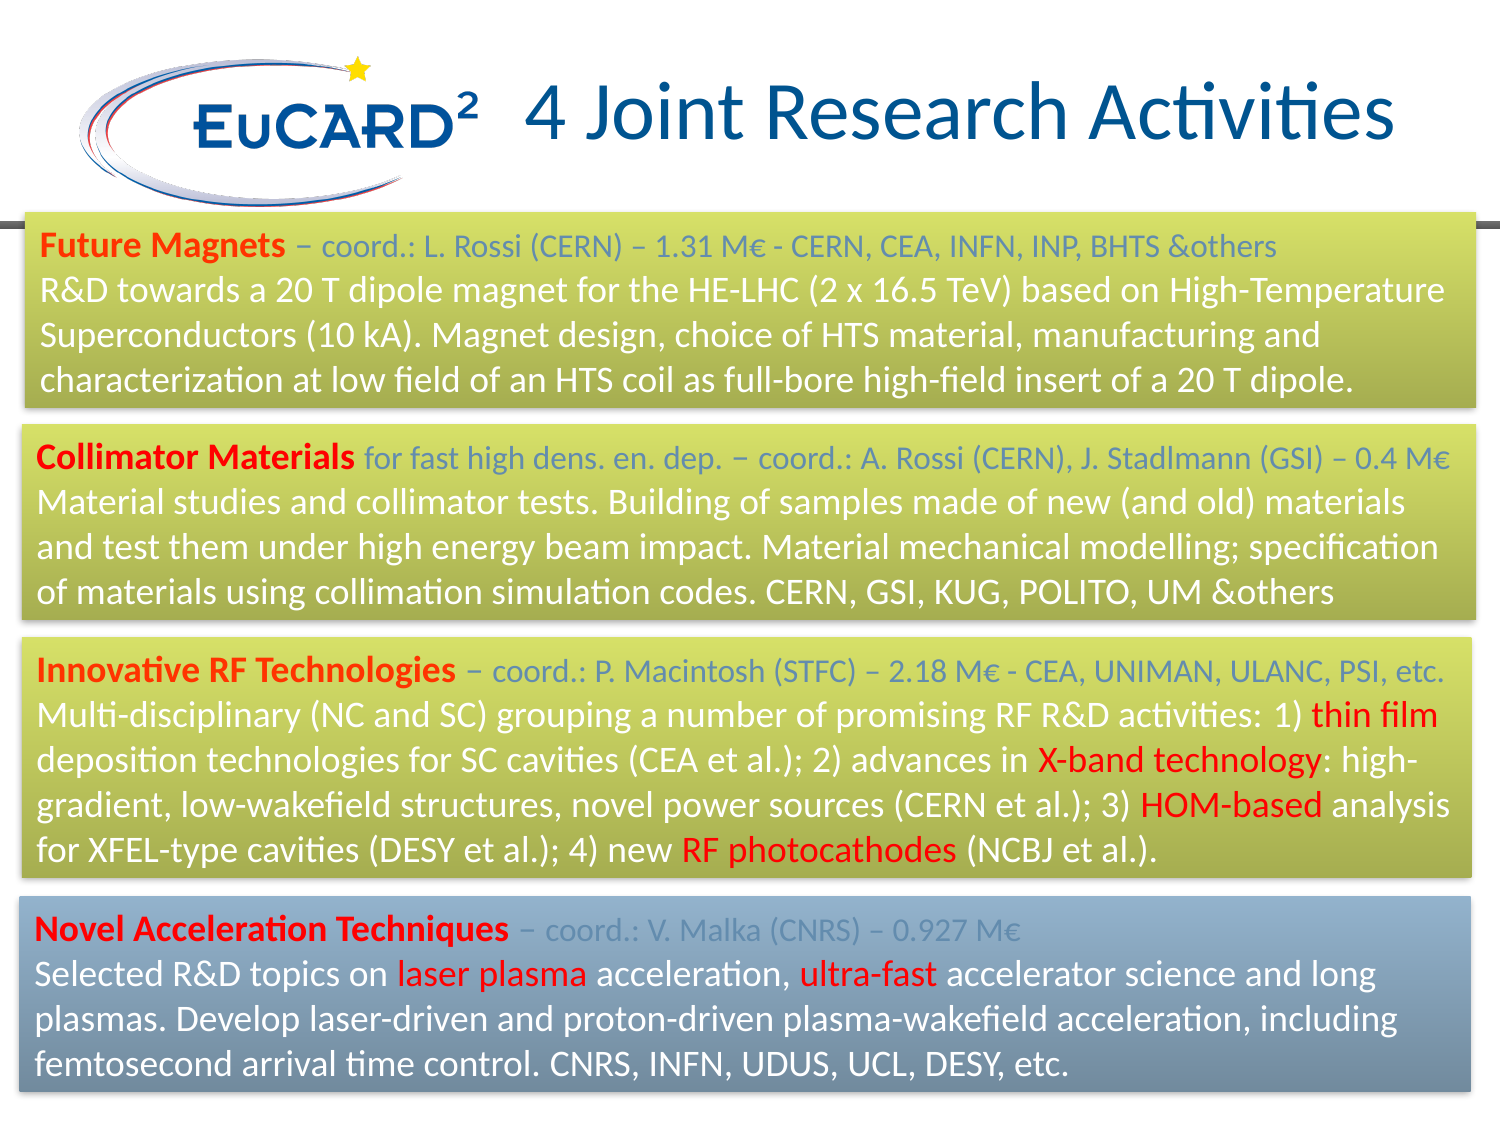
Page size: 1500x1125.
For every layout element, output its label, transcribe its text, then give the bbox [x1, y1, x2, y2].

picture [0, 221, 24, 229]
text_box Innovative RF Technologies – coord.: P. Macintosh (STFC) – 2.18 M€ - CEA, UNIMAN, ULANC, PSI, etc. Multi-disciplinary (NC and SC) grouping a number of promising RF R&D activities: 1) thin film deposition technologies for SC cavities (CEA et al.); 2) advances in X-band technology: high-gradient, low-wakefield structures, novel power sources (CERN et al.); 3) HOM-based analysis for XFEL-type cavities (DESY et al.); 4) new RF photocathodes (NCBJ et al.). [21, 637, 1472, 878]
text_box Novel Acceleration Techniques – coord.: V. Malka (CNRS) – 0.927 M€ Selected R&D topics on laser plasma acceleration, ultra-fast accelerator science and long plasmas. Develop laser-driven and proton-driven plasma-wakefield acceleration, including femtosecond arrival time control. CNRS, INFN, UDUS, UCL, DESY, etc. [19, 896, 1471, 1092]
picture [1477, 221, 1500, 229]
text_box Collimator Materials for fast high dens. en. dep. – coord.: A. Rossi (CERN), J. Stadlmann (GSI) – 0.4 M€ Material studies and collimator tests. Building of samples made of new (and old) materials and test them under high energy beam impact. Material mechanical modelling; specification of materials using collimation simulation codes. CERN, GSI, KUG, POLITO, UM &others [21, 424, 1477, 620]
picture [75, 0, 488, 212]
title 4 Joint Research Activities [454, 50, 1467, 163]
text_box Future Magnets – coord.: L. Rossi (CERN) – 1.31 M€ - CERN, CEA, INFN, INP, BHTS &others R&D towards a 20 T dipole magnet for the HE-LHC (2 x 16.5 TeV) based on High-Temperature Superconductors (10 kA). Magnet design, choice of HTS material, manufacturing and characterization at low field of an HTS coil as full-bore high-field insert of a 20 T dipole. [24, 212, 1477, 408]
